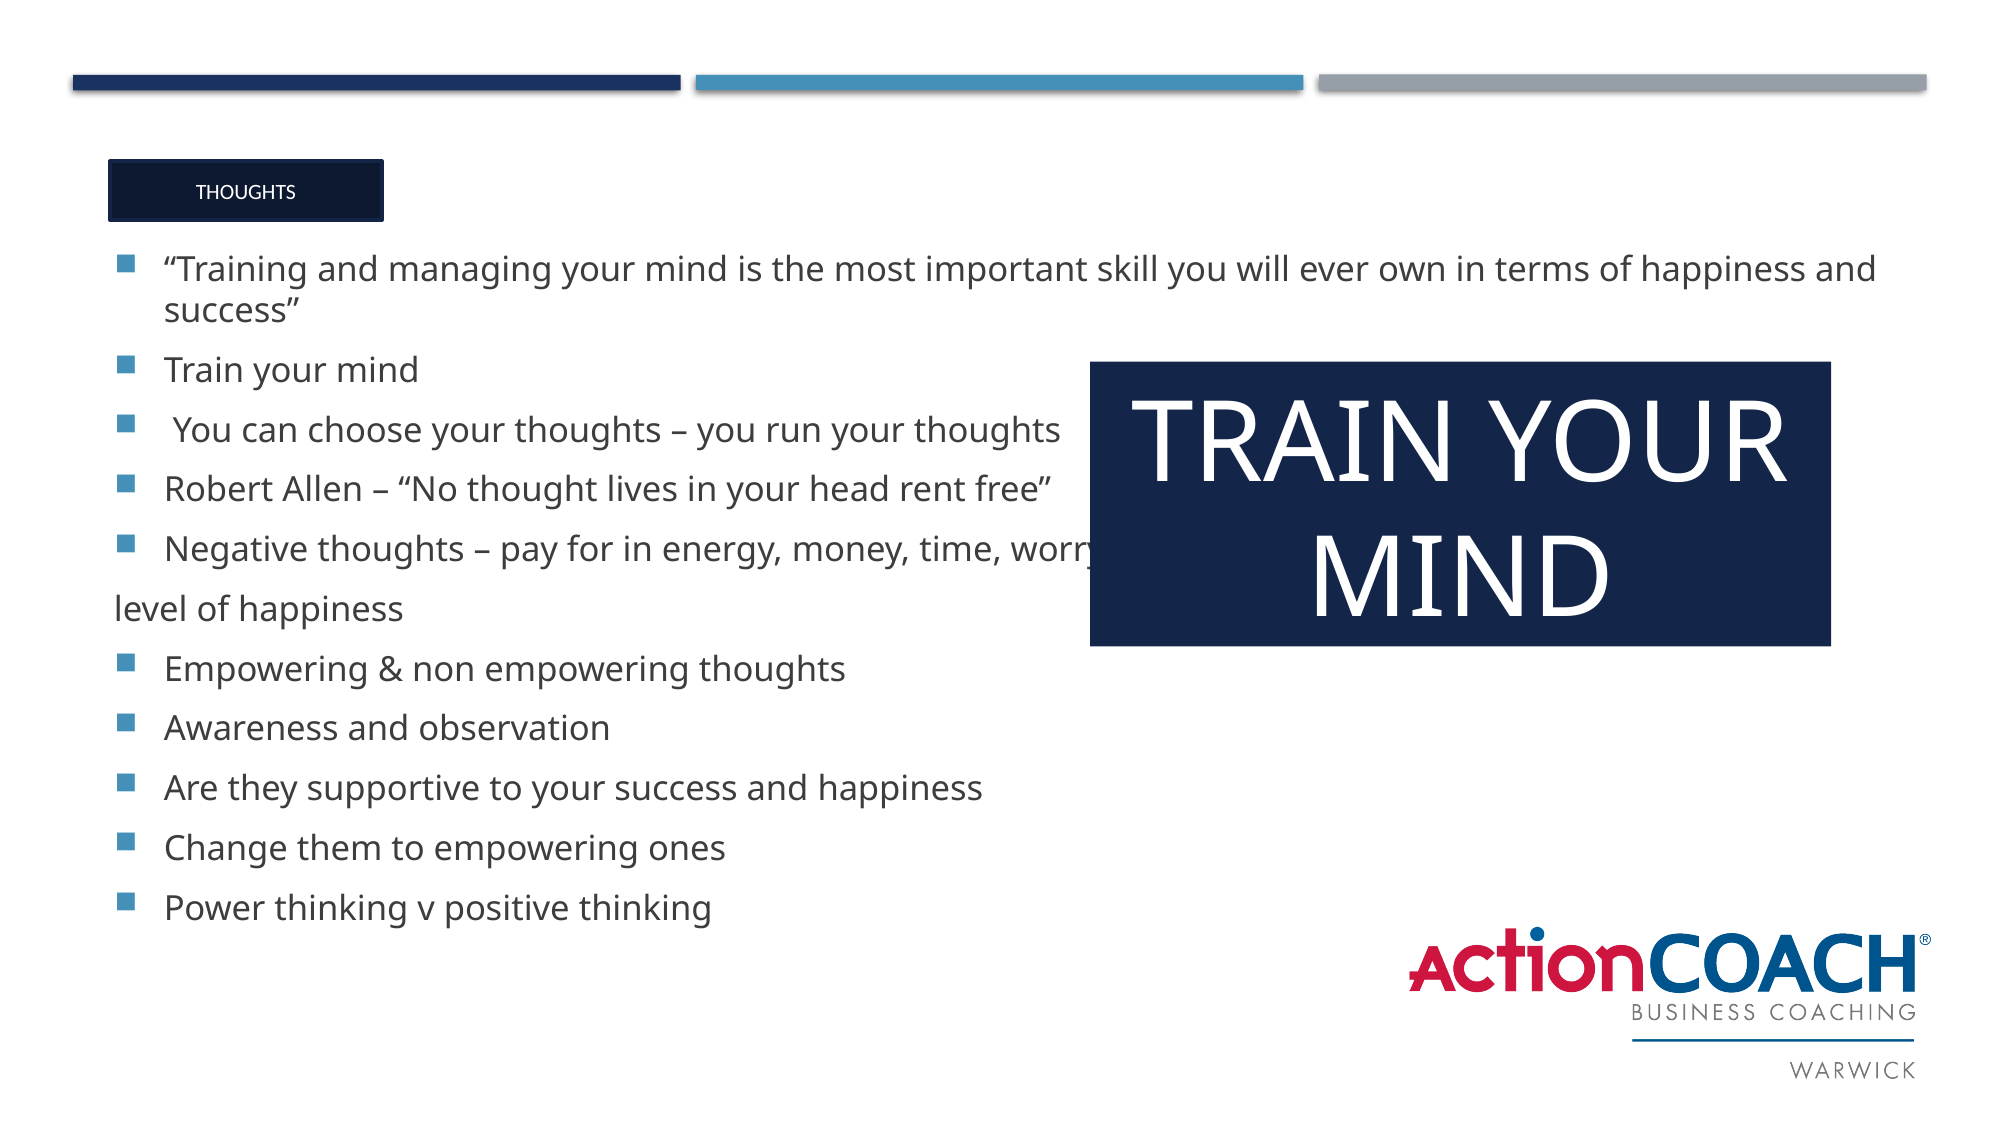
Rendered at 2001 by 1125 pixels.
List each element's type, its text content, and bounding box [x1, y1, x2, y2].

text_box [99, 713, 1909, 1037]
text_box THOUGHTS [108, 159, 384, 222]
text_box TRAIN YOUR MIND [1090, 361, 1832, 647]
picture [1408, 925, 1931, 1086]
text_box “Training and managing your mind is the most important skill you will ever own in terms of happiness and success” Train your mind You can choose your thoughts – you run your thoughts Robert Allen – “No thought lives in your head rent free” Negative thoughts – pay for in energy, money, time, worry, level of happiness Empowering & non empowering thoughts Awareness and observation Are they supportive to your success and happiness Change them to empowering ones Power thinking v positive thinking [99, 239, 1909, 713]
